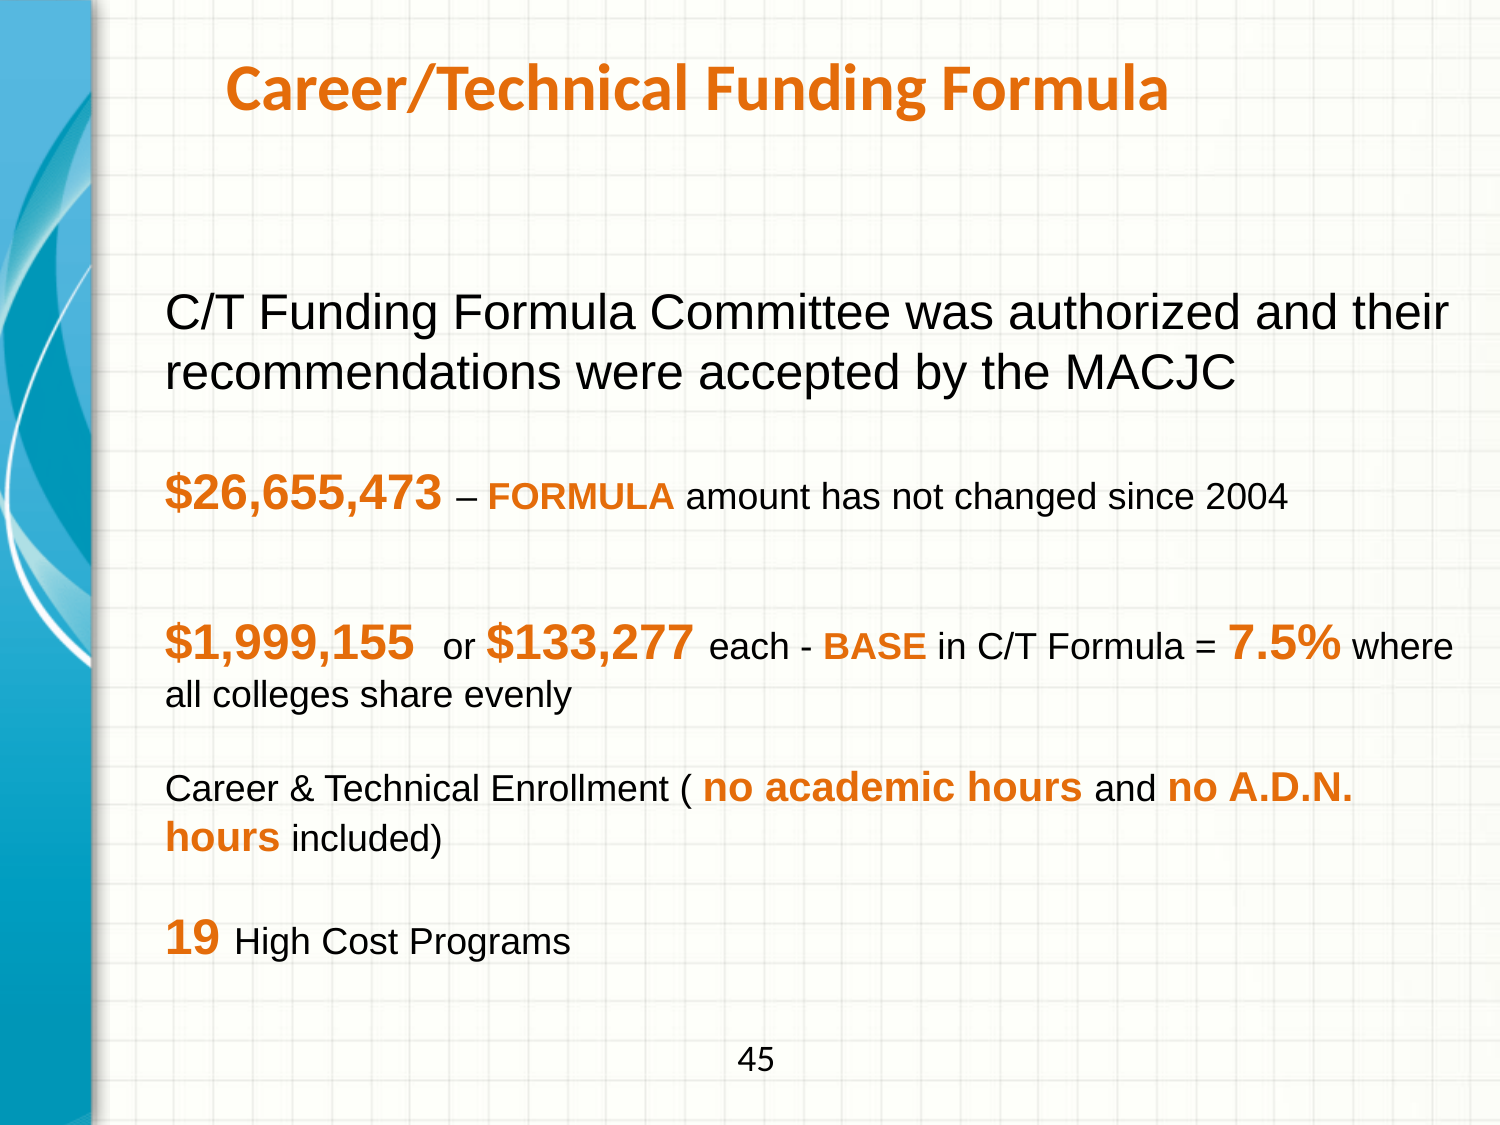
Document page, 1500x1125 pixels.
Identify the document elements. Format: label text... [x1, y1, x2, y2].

text_box 45 [722, 1026, 791, 1087]
text_box C/T Funding Formula Committee was authorized and their recommendations were accepted by the MACJC $26,655,473 – FORMULA amount has not changed since 2004 $1,999,155 or $133,277 each - BASE in C/T Formula = 7.5% where all colleges share evenly Career & Technical Enrollment ( no academic hours and no A.D.N. hours included) 19 High Cost Programs [149, 212, 1475, 973]
text_box Career/Technical Funding Formula [211, 35, 1360, 131]
picture [0, 0, 1500, 1125]
